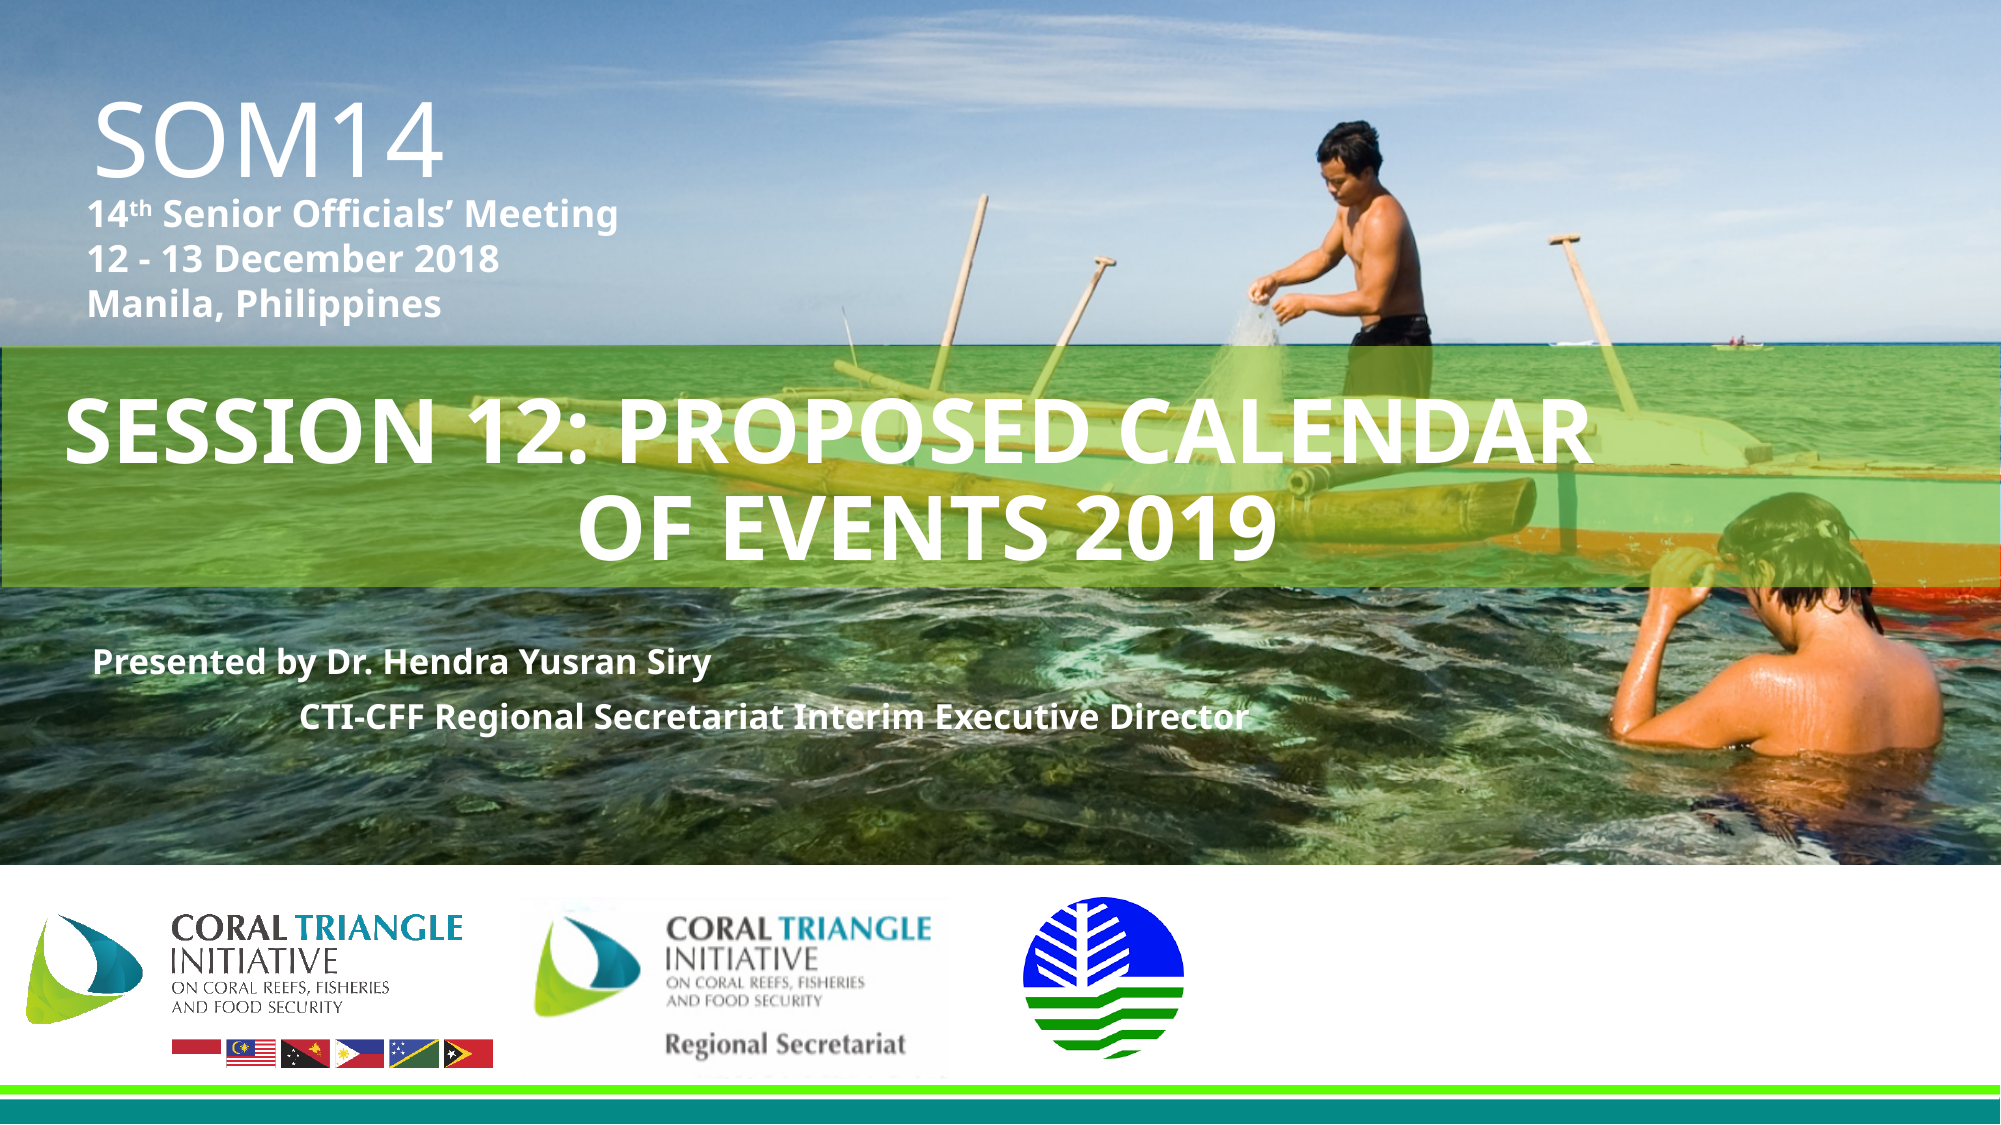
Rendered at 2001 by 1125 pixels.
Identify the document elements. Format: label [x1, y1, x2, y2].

picture [1022, 897, 1184, 1059]
picture [26, 914, 494, 1068]
picture [0, 1081, 2000, 1124]
picture [521, 897, 949, 1079]
picture [0, 0, 2001, 865]
